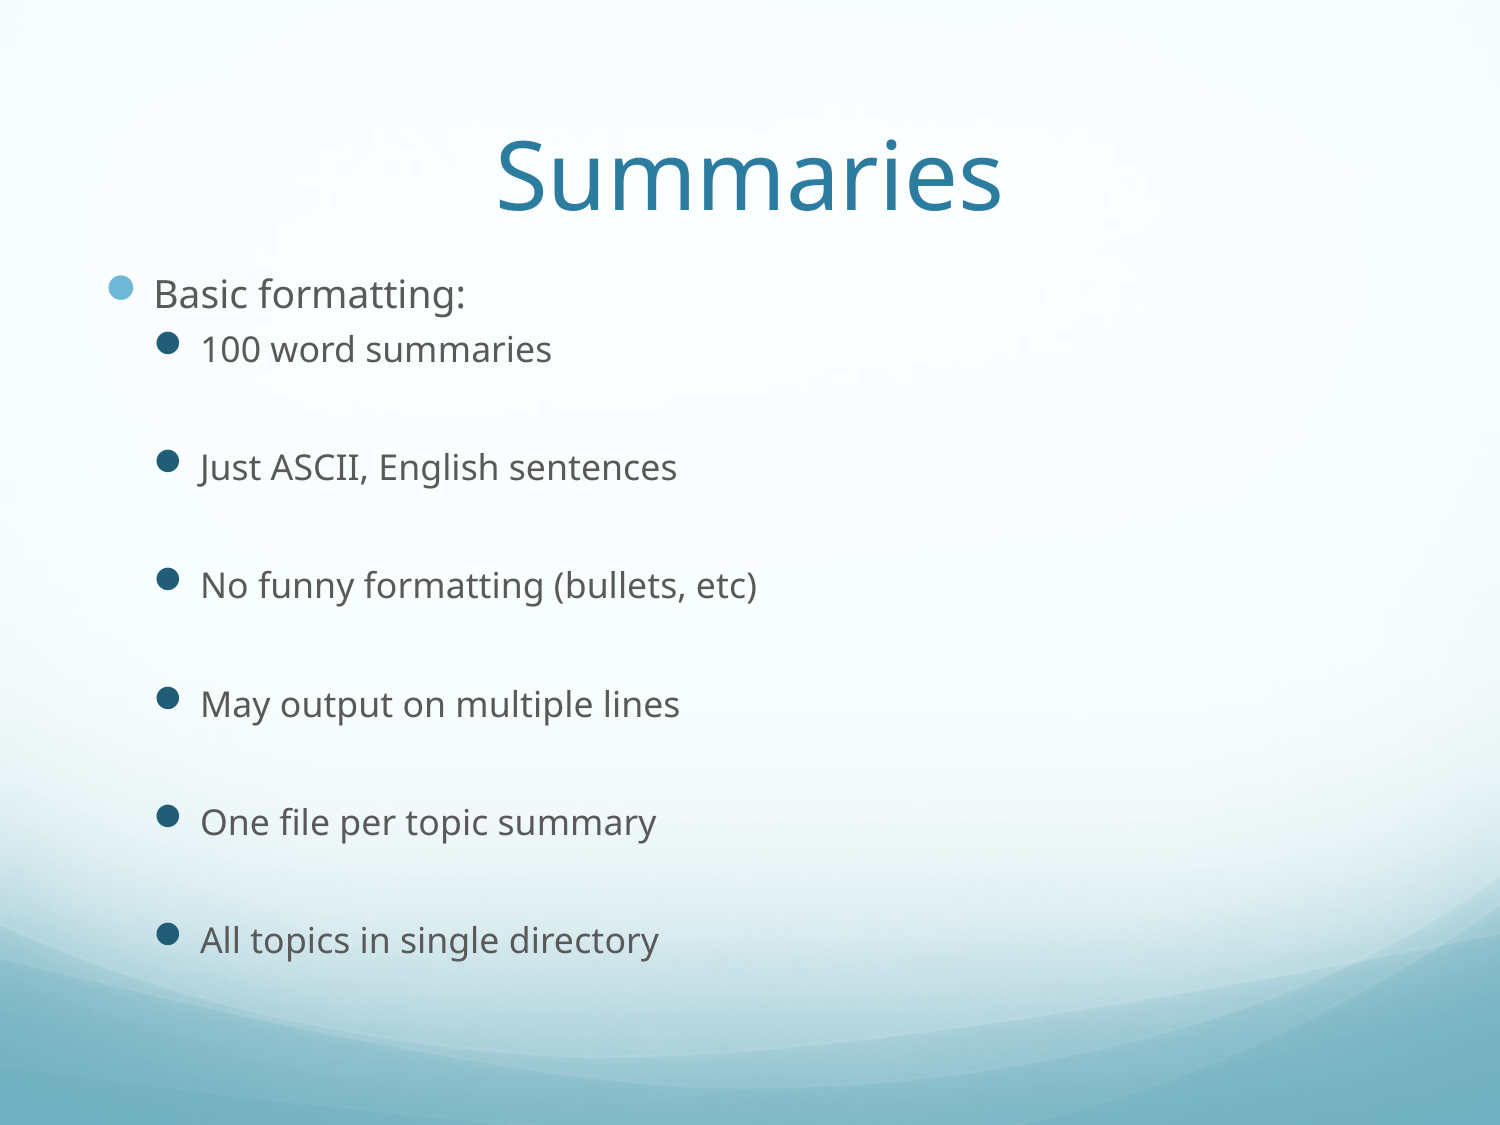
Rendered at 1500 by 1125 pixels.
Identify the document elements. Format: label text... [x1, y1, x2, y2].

list Basic formatting: 100 word summaries Just ASCII, English sentences No funny formatting (bullets, etc) May output on multiple lines One file per topic summary All topics in single directory [90, 262, 1410, 975]
title Summaries [90, 17, 1410, 237]
